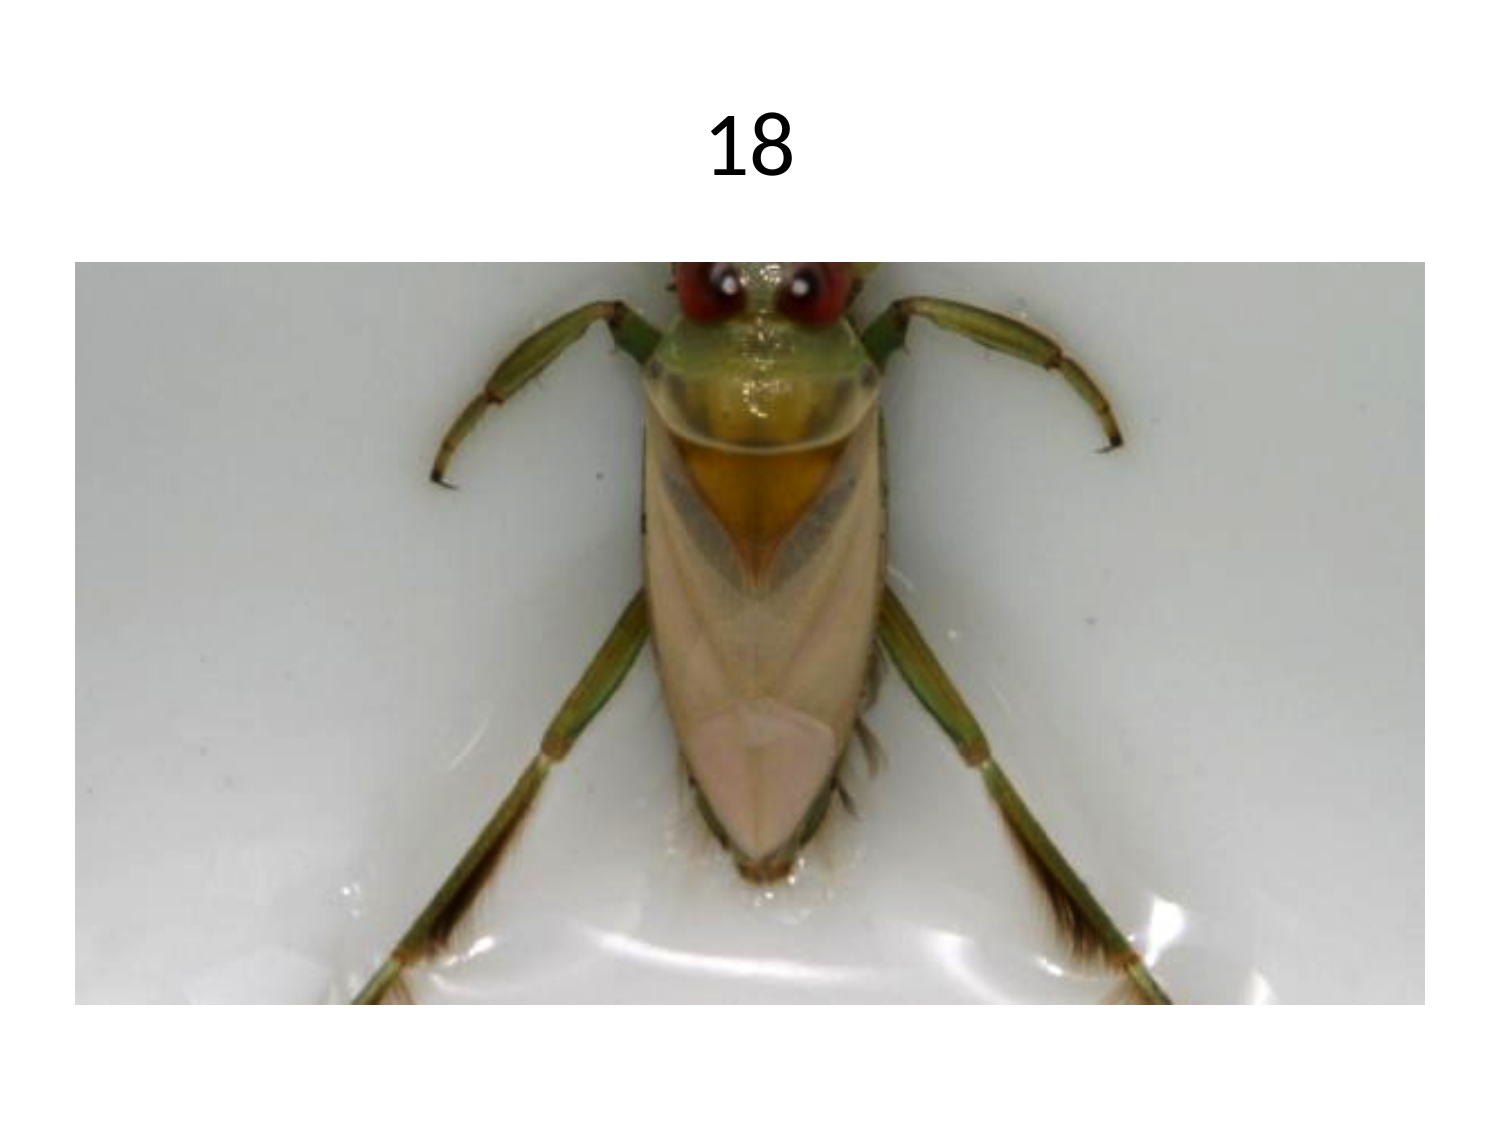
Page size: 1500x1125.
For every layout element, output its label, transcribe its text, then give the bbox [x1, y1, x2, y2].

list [74, 262, 1426, 1006]
title 18 [75, 45, 1425, 233]
